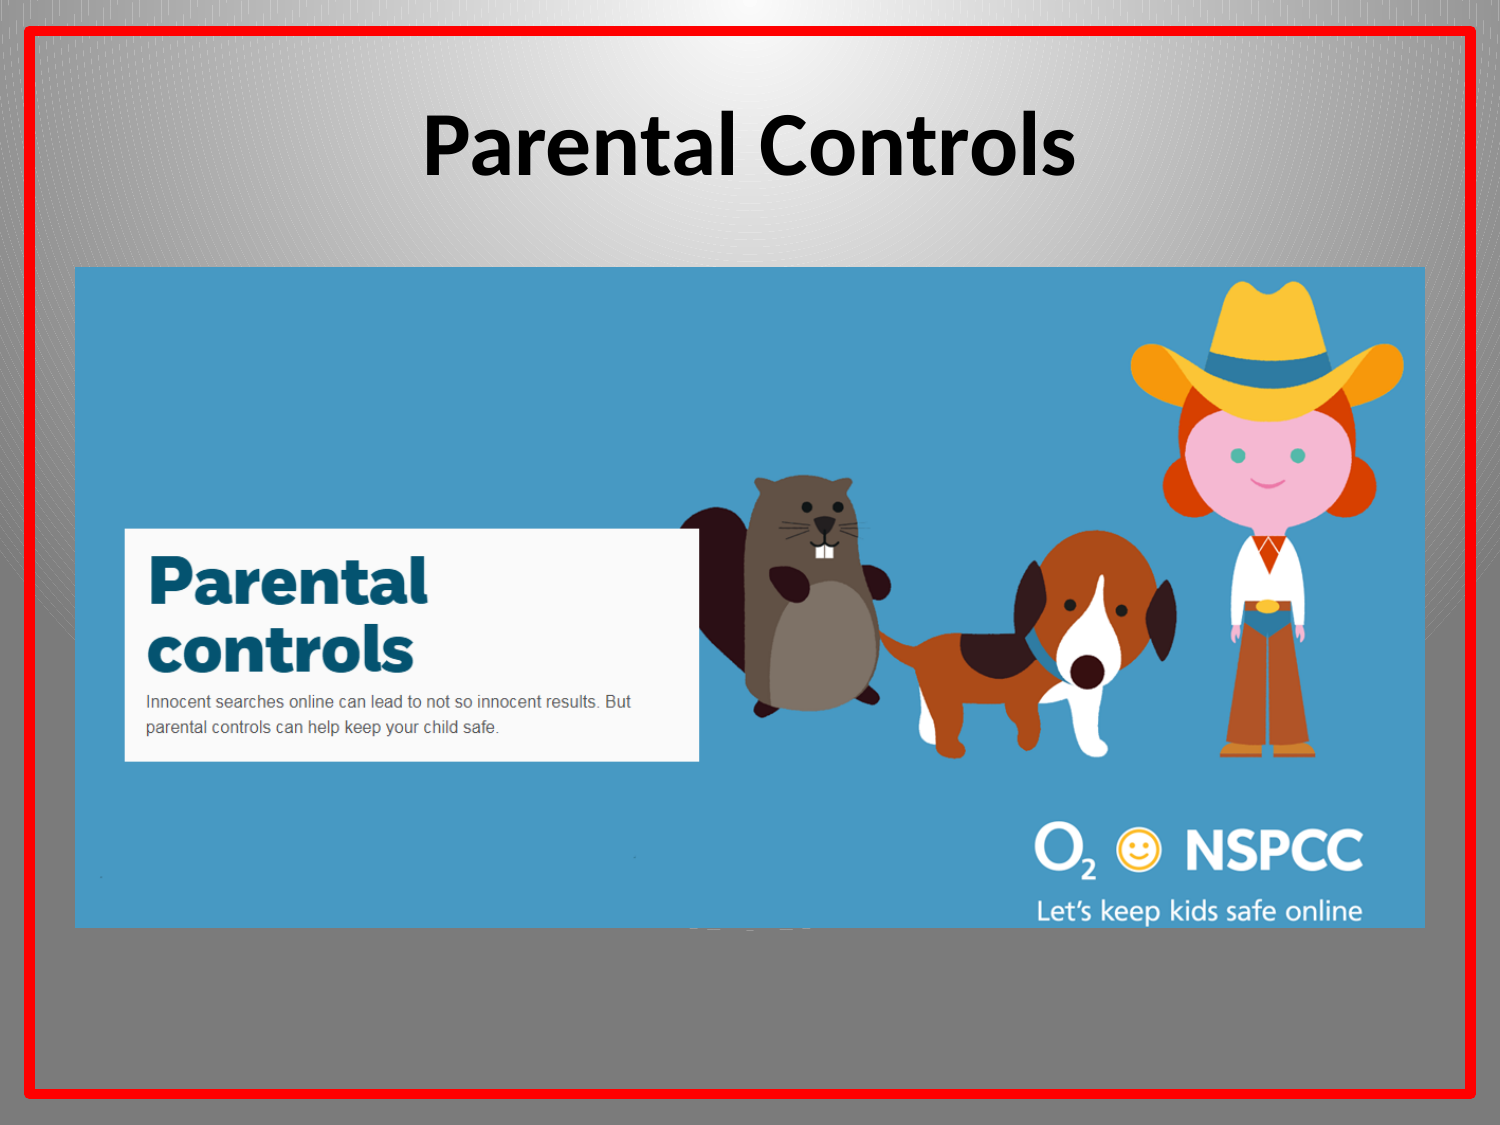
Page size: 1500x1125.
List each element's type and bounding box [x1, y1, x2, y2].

text_box [27, 29, 1473, 1096]
list [74, 266, 1426, 928]
